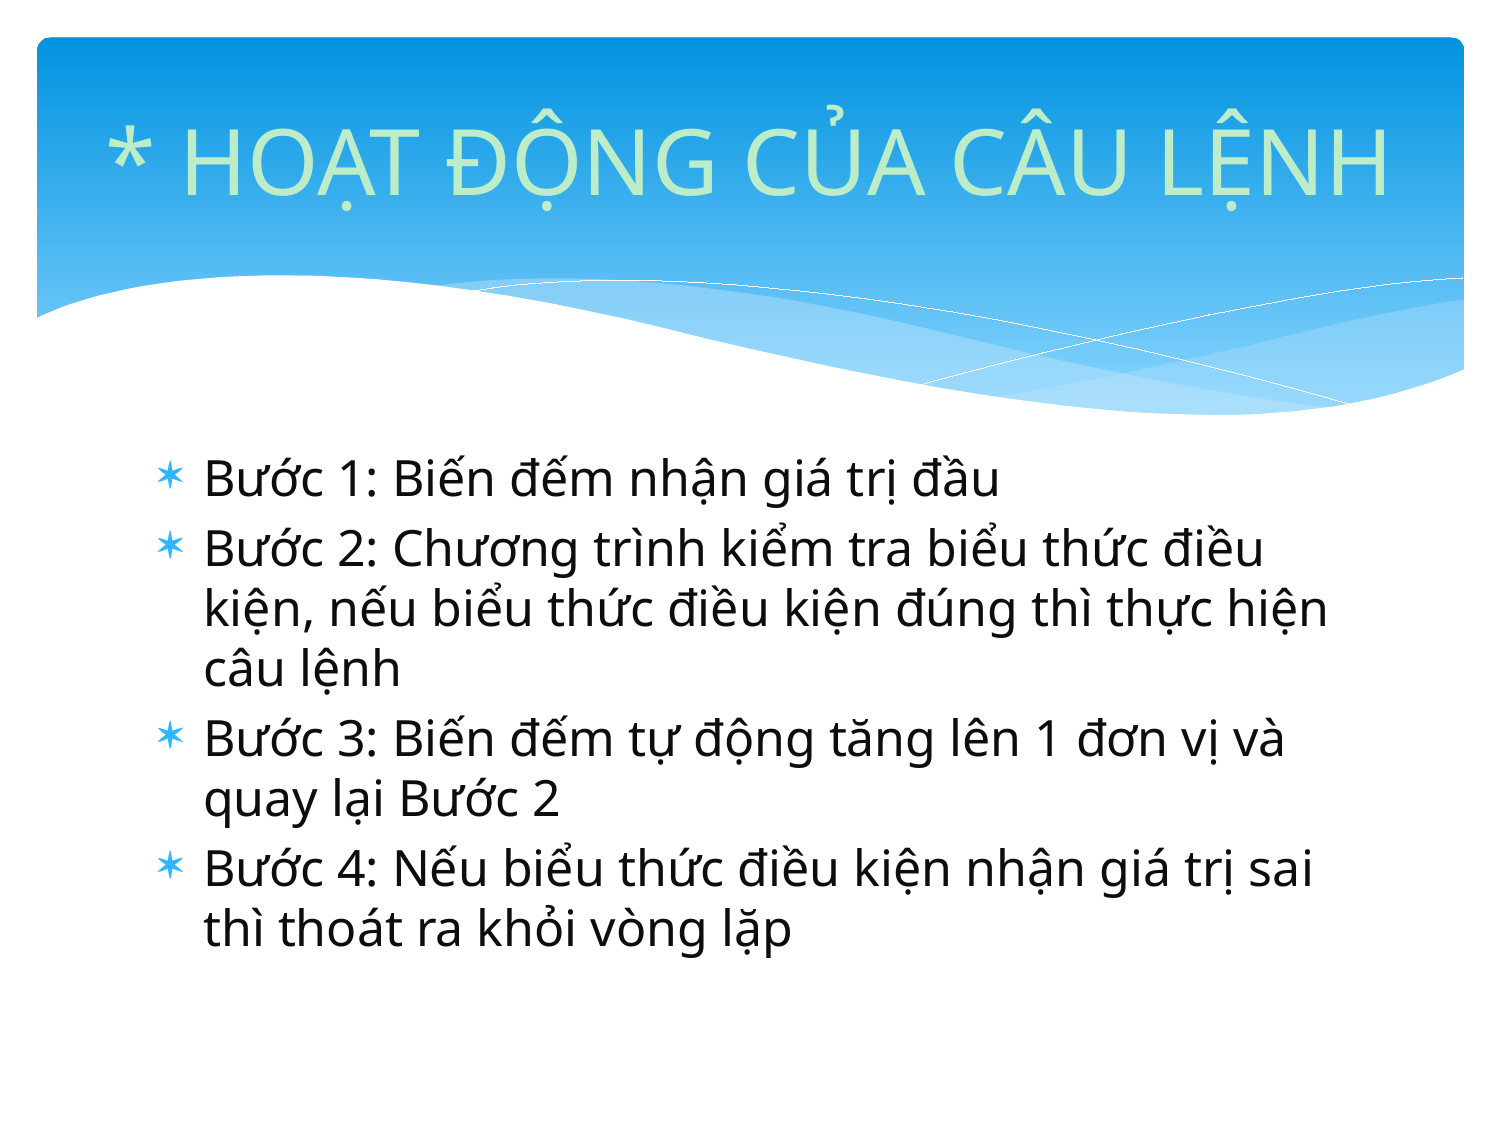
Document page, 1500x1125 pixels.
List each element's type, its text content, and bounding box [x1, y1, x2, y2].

list Bước 1: Biến đếm nhận giá trị đầu Bước 2: Chương trình kiểm tra biểu thức điều kiện, nếu biểu thức điều kiện đúng thì thực hiện câu lệnh Bước 3: Biến đếm tự động tăng lên 1 đơn vị và quay lại Bước 2 Bước 4: Nếu biểu thức điều kiện nhận giá trị sai thì thoát ra khỏi vòng lặp [143, 438, 1359, 1005]
title * HOẠT ĐỘNG CỦA CÂU LỆNH [75, 55, 1425, 261]
